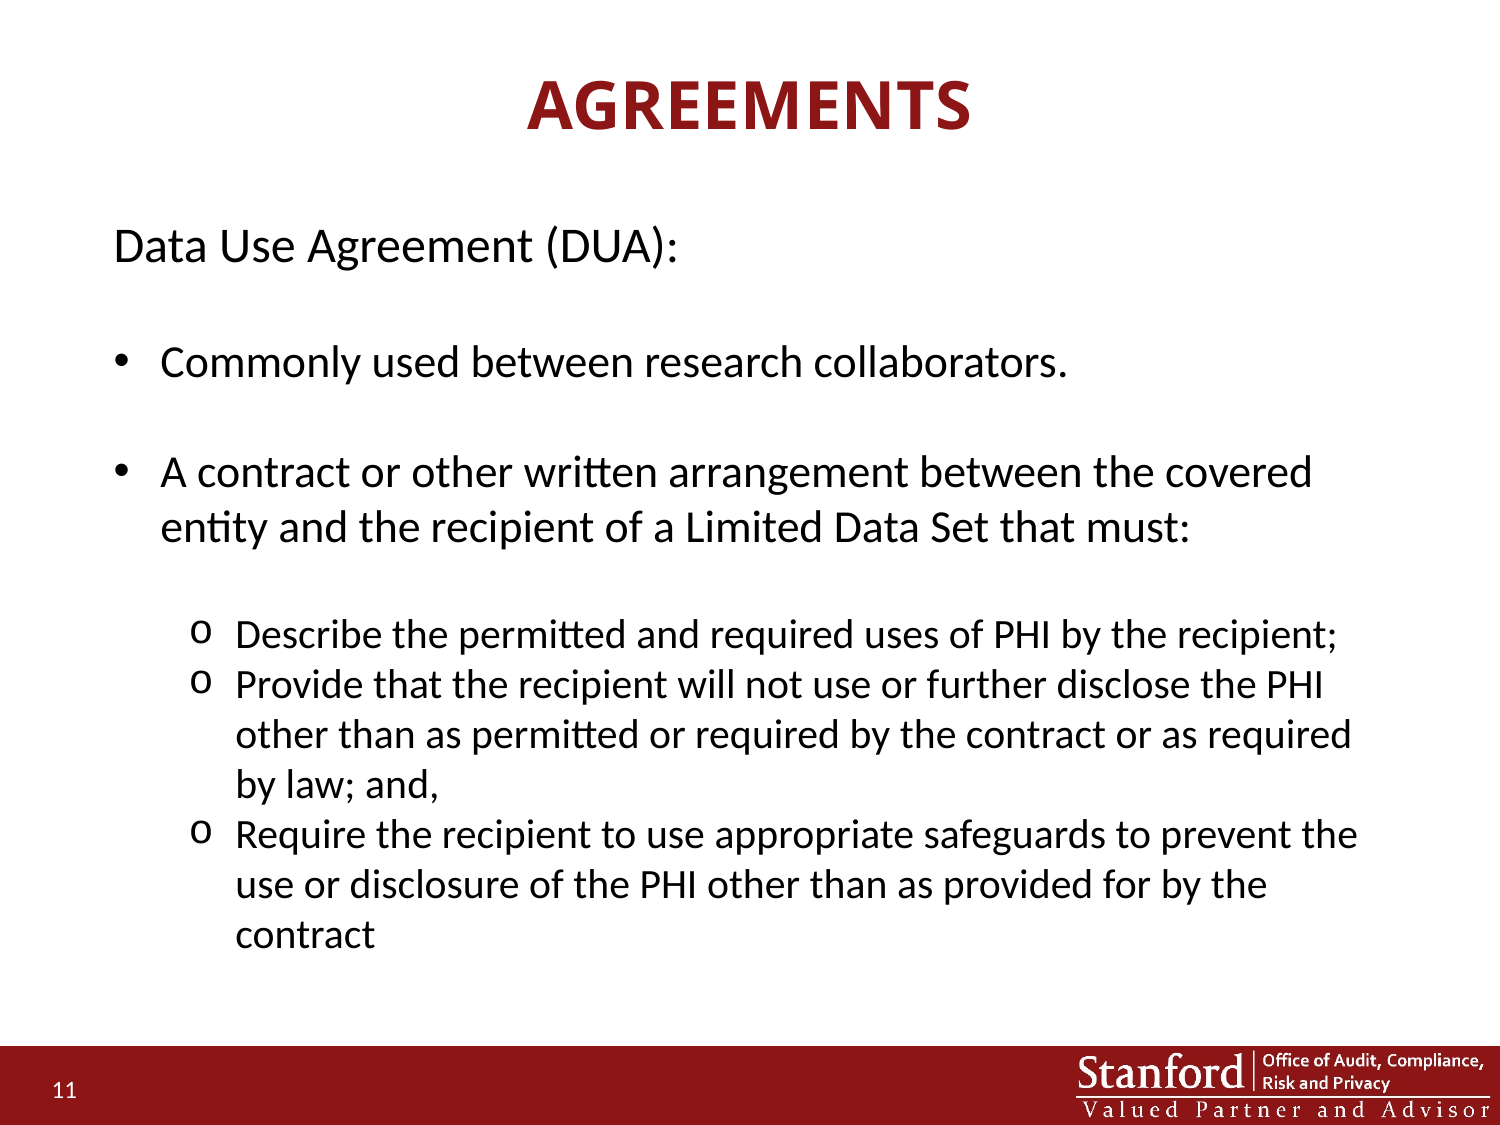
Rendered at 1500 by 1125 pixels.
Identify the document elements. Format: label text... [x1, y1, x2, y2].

picture [1071, 1046, 1494, 1122]
text_box Data Use Agreement (DUA): Commonly used between research collaborators. A contract or other written arrangement between the covered entity and the recipient of a Limited Data Set that must: Describe the permitted and required uses of PHI by the recipient; Provide that the recipient will not use or further disclose the PHI other than as permitted or required by the contract or as required by law; and, Require the recipient to use appropriate safeguards to prevent the use or disclosure of the PHI other than as provided for by the contract [98, 204, 1402, 1015]
text_box Agreements [256, 55, 1244, 151]
